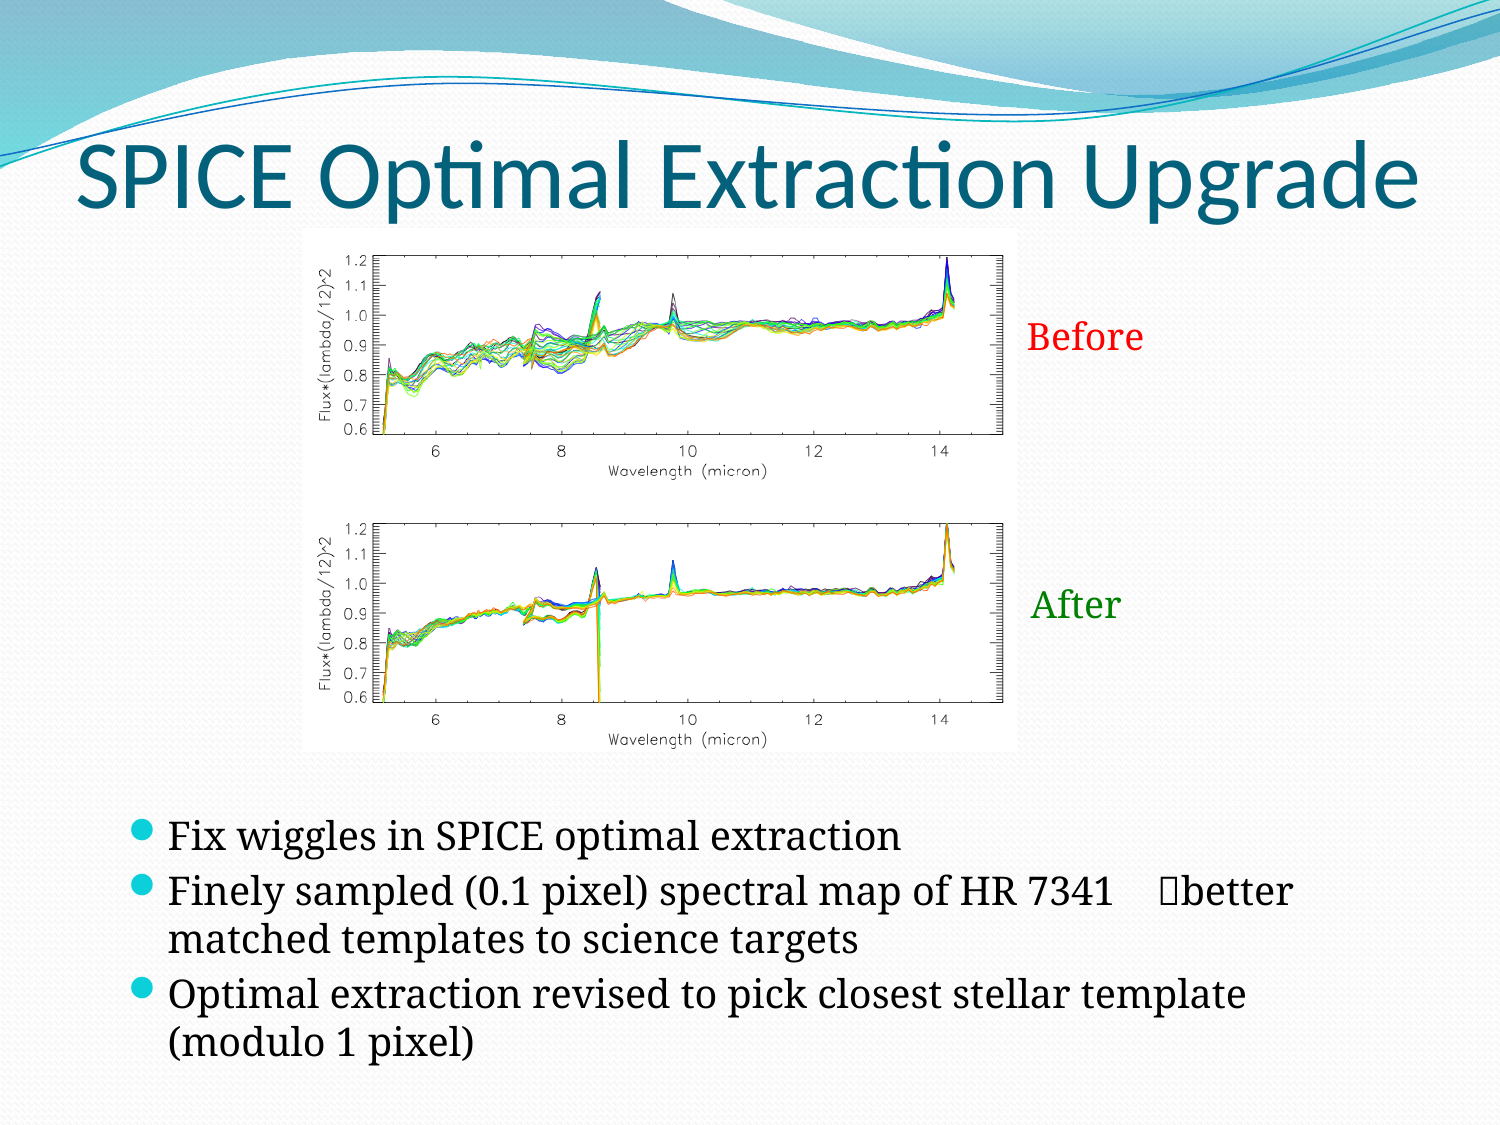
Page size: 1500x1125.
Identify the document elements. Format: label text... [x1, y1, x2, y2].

text_box Before [1025, 305, 1160, 366]
text_box After [1025, 573, 1137, 634]
picture [303, 227, 1018, 752]
title SPICE Optimal Extraction Upgrade [75, 71, 1425, 229]
list Fix wiggles in SPICE optimal extraction Finely sampled (0.1 pixel) spectral map of HR 7341 better matched templates to science targets Optimal extraction revised to pick closest stellar template (modulo 1 pixel) [113, 803, 1373, 1075]
